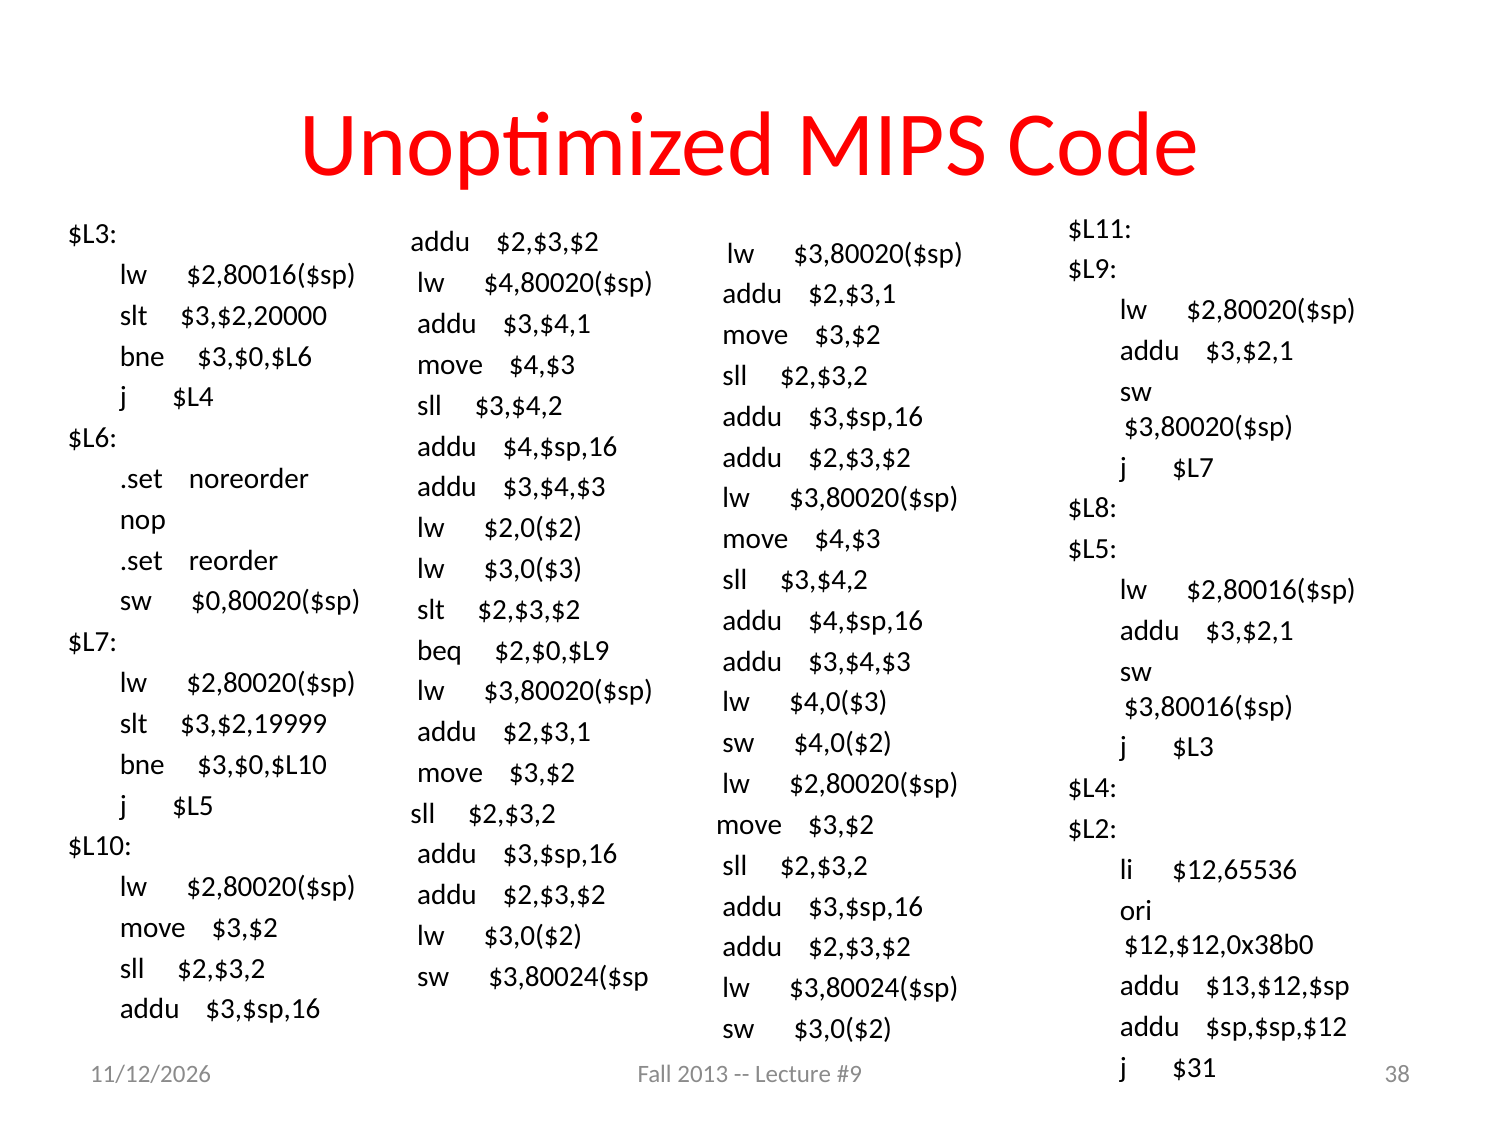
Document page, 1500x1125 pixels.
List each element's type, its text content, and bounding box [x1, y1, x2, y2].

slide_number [75, 1042, 425, 1103]
slide_number 38 [1074, 1042, 1425, 1103]
list $L3: lw $2,80016($sp) slt $3,$2,20000 bne $3,$0,$L6 j $L4 $L6: .set noreorder nop .set reorder sw $0,80020($sp) $L7: lw $2,80020($sp) slt $3,$2,19999 bne $3,$0,$L10 j $L5 $L10: lw $2,80020($sp) move $3,$2 sll $2,$3,2 addu $3,$sp,16 [52, 206, 398, 1025]
title Unoptimized MIPS Code [75, 45, 1425, 233]
list lw $3,80020($sp) addu $2,$3,1 move $3,$2 sll $2,$3,2 addu $3,$sp,16 addu $2,$3,$2 lw $3,80020($sp) move $4,$3 sll $3,$4,2 addu $4,$sp,16 addu $3,$4,$3 lw $4,0($3) sw $4,0($2) lw $2,80020($sp) move $3,$2 sll $2,$3,2 addu $3,$sp,16 addu $2,$3,$2 lw $3,80024($sp) sw $3,0($2) [655, 226, 1012, 969]
footer Fall 2013 -- Lecture #9 [512, 1042, 988, 1103]
list addu $2,$3,$2 lw $4,80020($sp) addu $3,$4,1 move $4,$3 sll $3,$4,2 addu $4,$sp,16 addu $3,$4,$3 lw $2,0($2) lw $3,0($3) slt $2,$3,$2 beq $2,$0,$L9 lw $3,80020($sp) addu $2,$3,1 move $3,$2 sll $2,$3,2 addu $3,$sp,16 addu $2,$3,$2 lw $3,0($2) sw $3,80024($sp [350, 215, 689, 958]
list $L11: $L9: lw $2,80020($sp) addu $3,$2,1 sw $3,80020($sp) j $L7 $L8: $L5: lw $2,80016($sp) addu $3,$2,1 sw $3,80016($sp) j $L3 $L4: $L2: li $12,65536 ori $12,$12,0x38b0 addu $13,$12,$sp addu $sp,$sp,$12 j $31 [1052, 201, 1375, 944]
